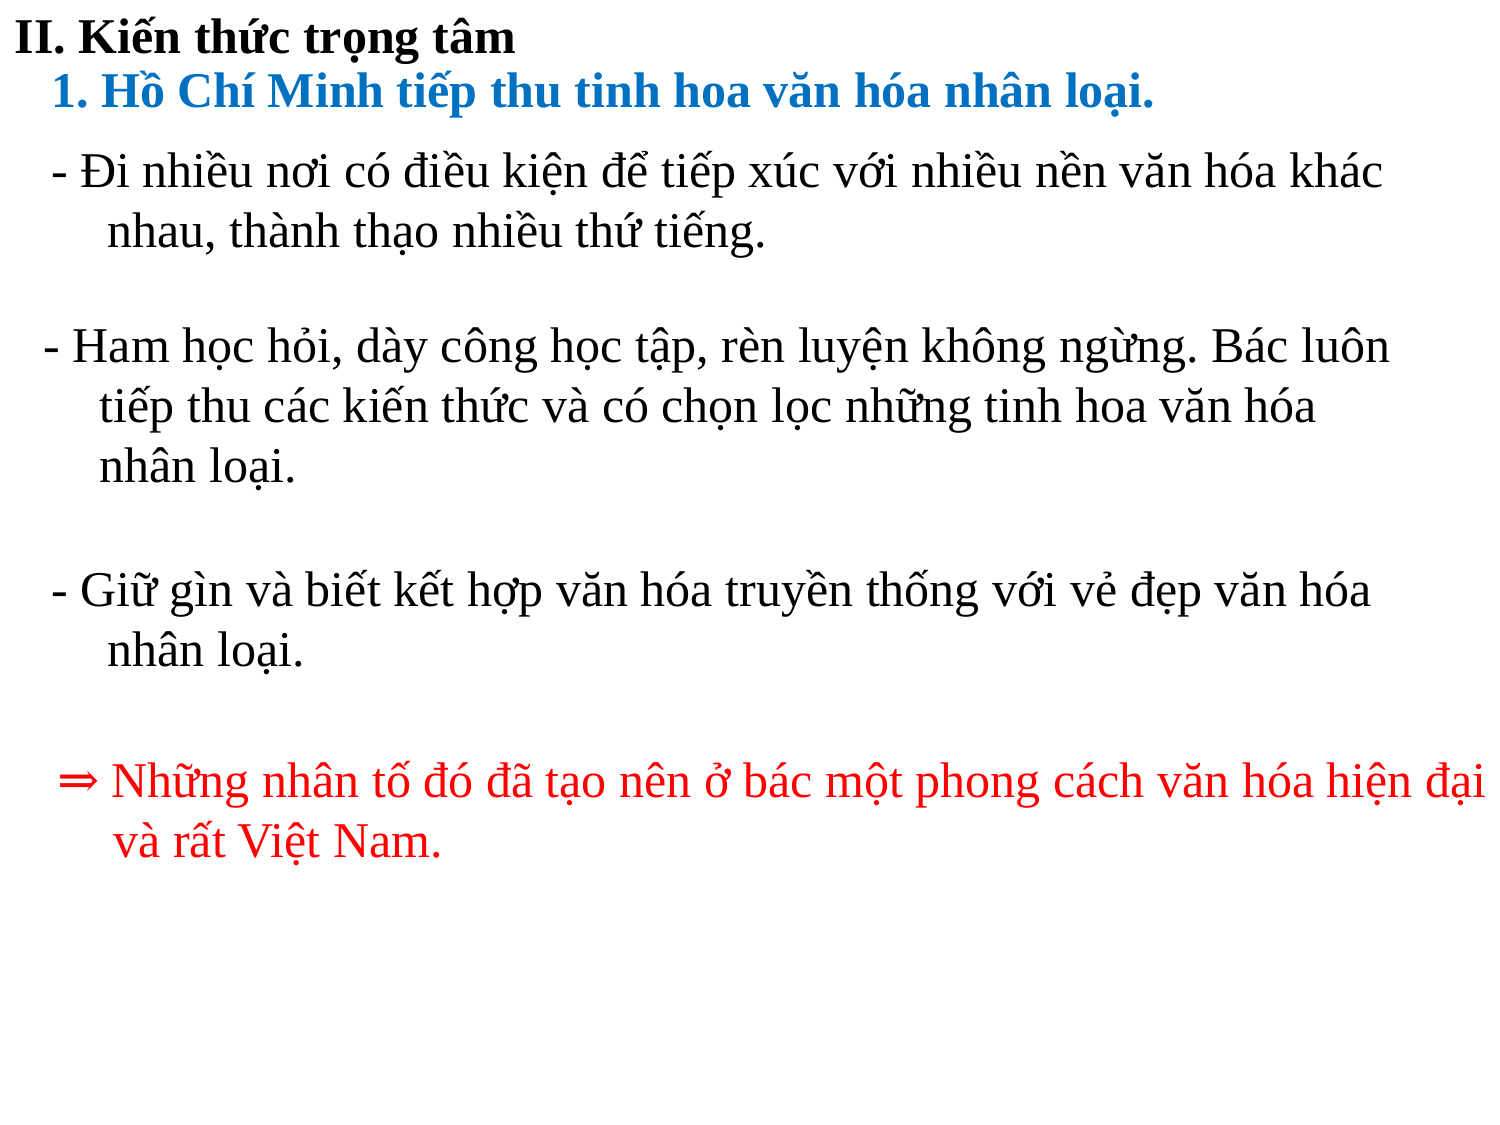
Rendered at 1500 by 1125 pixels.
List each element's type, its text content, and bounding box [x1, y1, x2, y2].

text_box 1. Hồ Chí Minh tiếp thu tinh hoa văn hóa nhân loại. [36, 49, 1500, 125]
text_box - Ham học hỏi, dày công học tập, rèn luyện không ngừng. Bác luôn tiếp thu các kiến thức và có chọn lọc những tinh hoa văn hóa nhân loại. [28, 305, 1421, 561]
text_box ⇒ Những nhân tố đó đã tạo nên ở bác một phong cách văn hóa hiện đại và rất Việt Nam. [42, 739, 1500, 875]
text_box II. Kiến thức trọng tâm [0, 0, 1425, 71]
text_box - Giữ gìn và biết kết hợp văn hóa truyền thống với vẻ đẹp văn hóa nhân loại. [36, 548, 1429, 684]
text_box - Đi nhiều nơi có điều kiện để tiếp xúc với nhiều nền văn hóa khác nhau, thành thạo nhiều thứ tiếng. [36, 129, 1429, 265]
